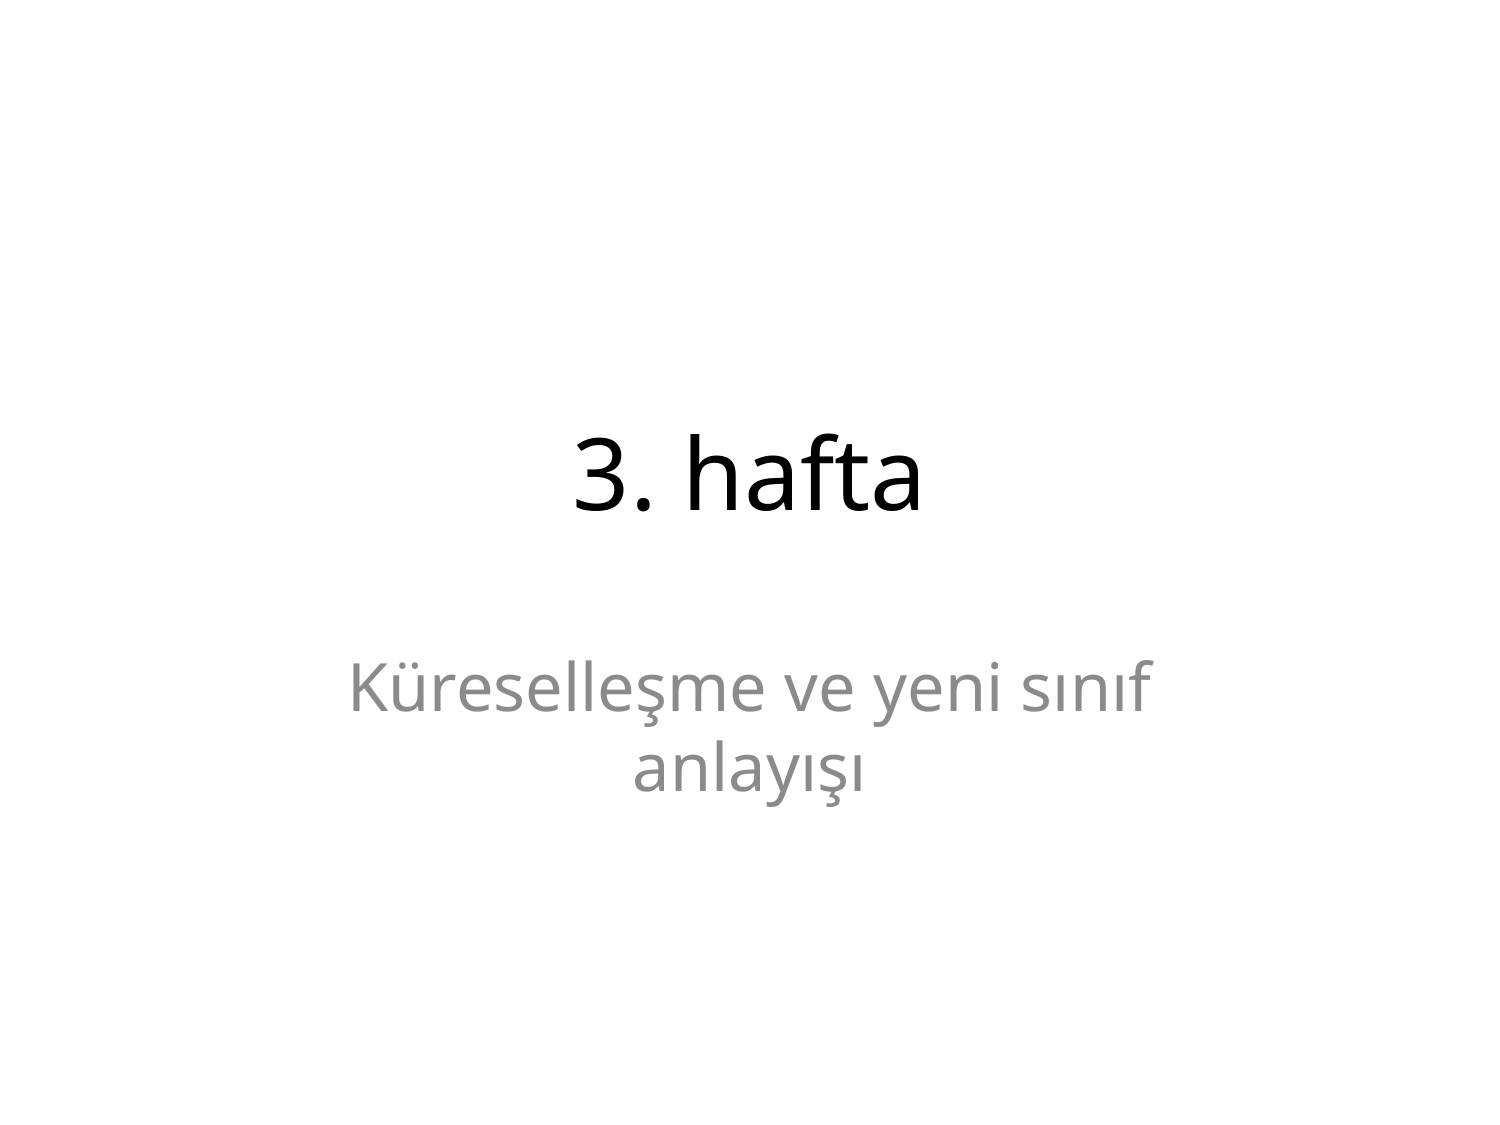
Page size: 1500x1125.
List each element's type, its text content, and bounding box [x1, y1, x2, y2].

subtitle Küreselleşme ve yeni sınıf anlayışı [225, 637, 1275, 925]
title 3. hafta [112, 349, 1388, 591]
